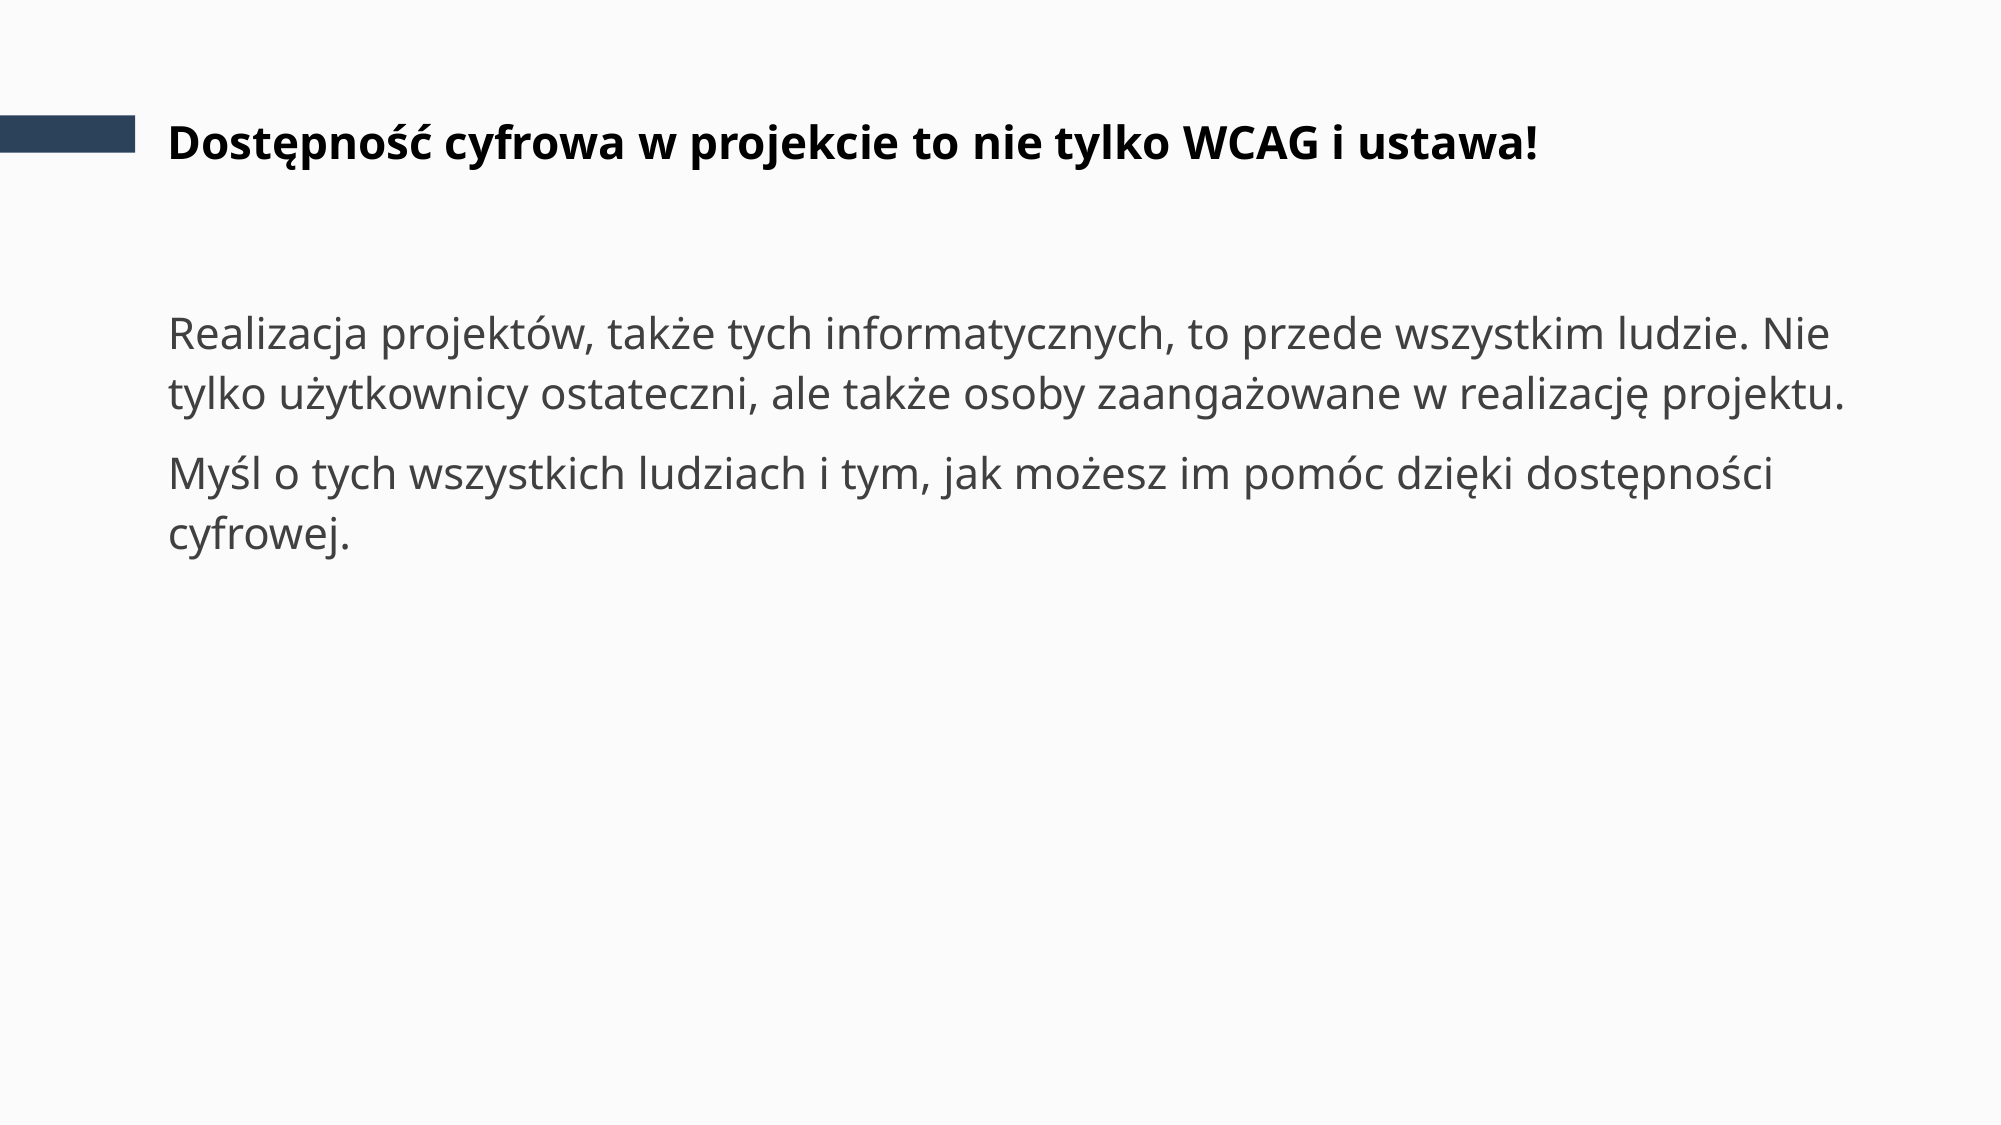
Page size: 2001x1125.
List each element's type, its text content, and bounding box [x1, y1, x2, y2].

title Dostępność cyfrowa w projekcie to nie tylko WCAG i ustawa! [152, 98, 1886, 211]
text_box Realizacja projektów, także tych informatycznych, to przede wszystkim ludzie. Nie tylko użytkownicy ostateczni, ale także osoby zaangażowane w realizację projektu. Myśl o tych wszystkich ludziach i tym, jak możesz im pomóc dzięki dostępności cyfrowej. [152, 290, 1886, 1009]
